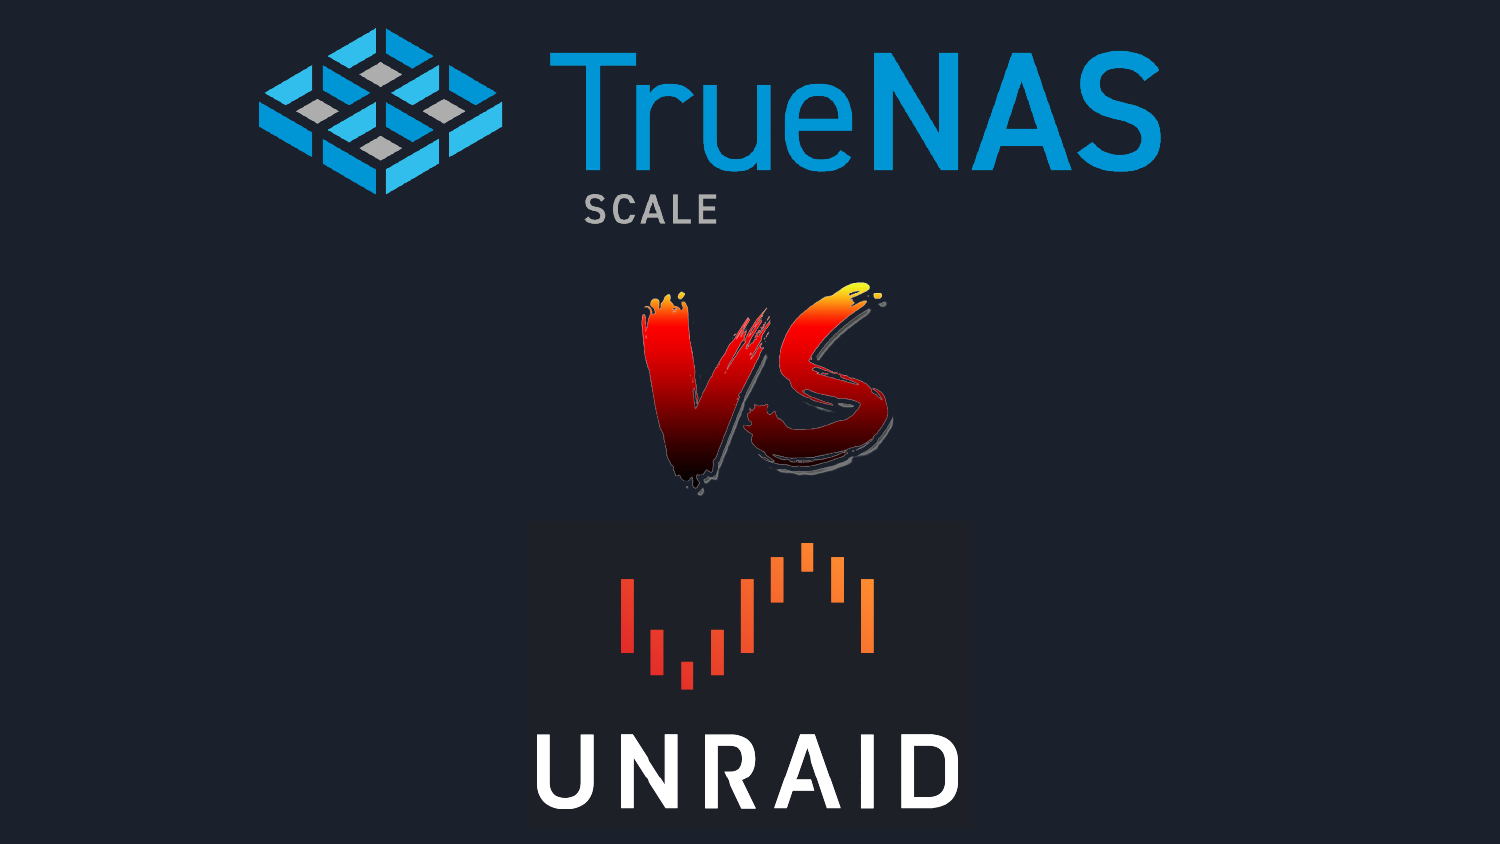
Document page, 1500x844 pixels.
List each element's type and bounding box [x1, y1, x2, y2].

picture [526, 254, 974, 829]
picture [258, 28, 1162, 224]
